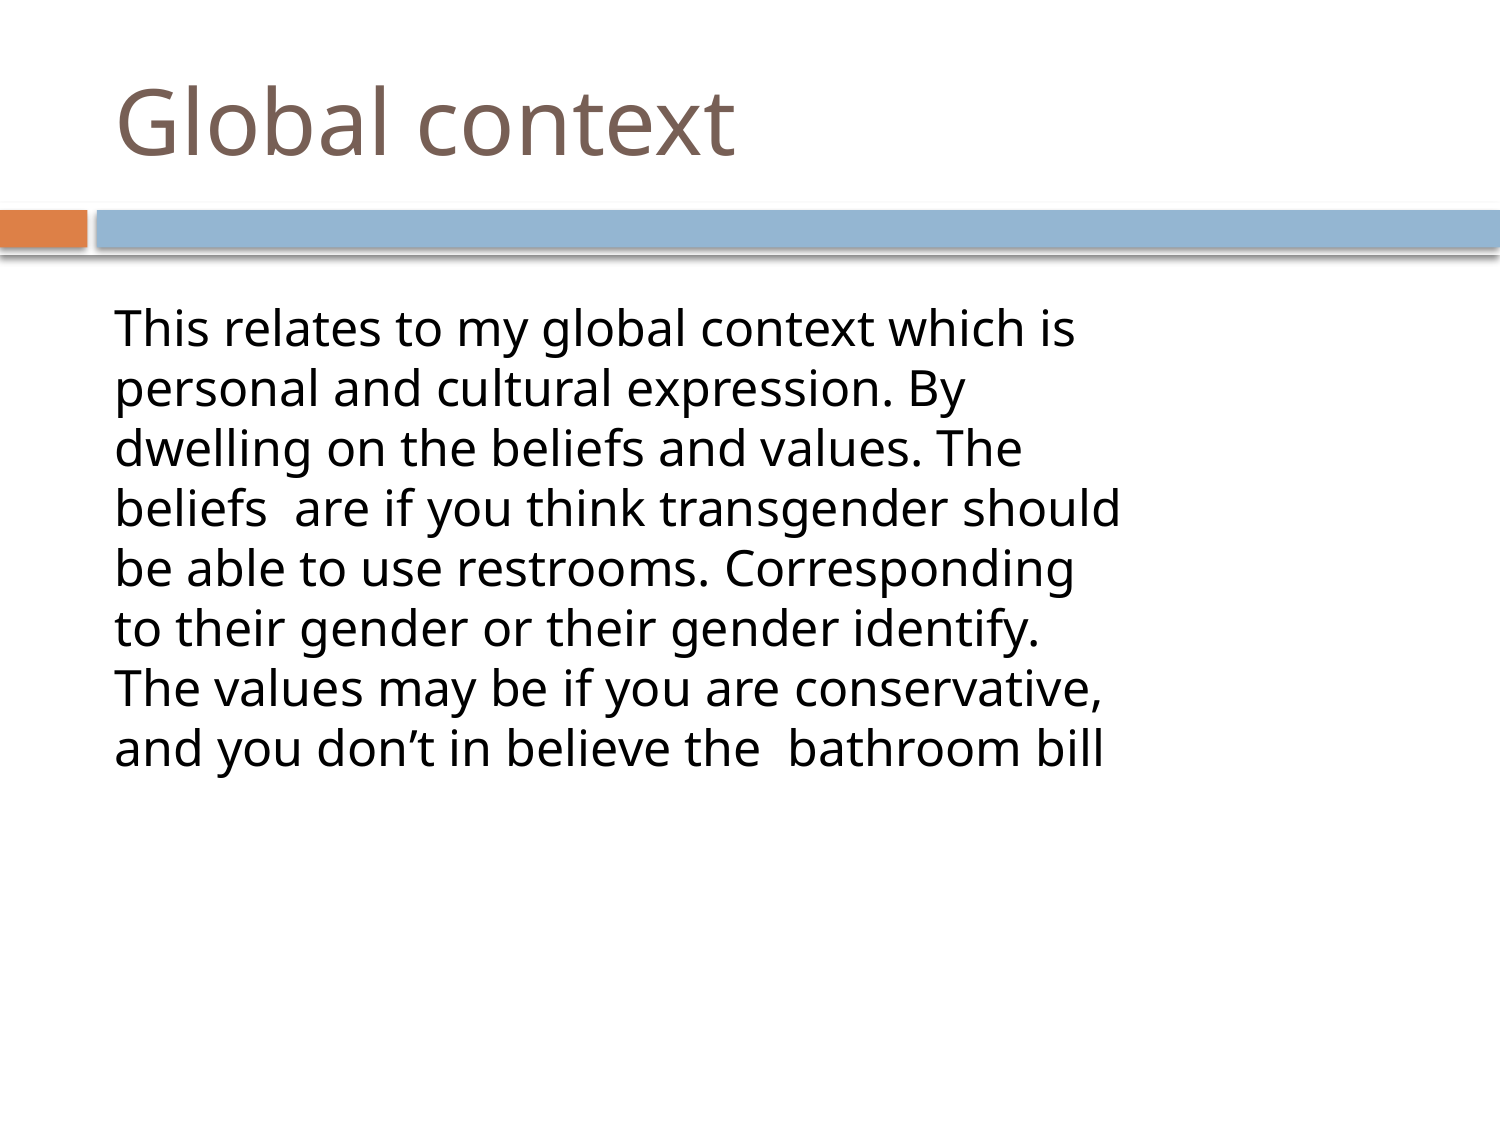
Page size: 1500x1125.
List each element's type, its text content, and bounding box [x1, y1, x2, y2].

text_box This relates to my global context which is personal and cultural expression. By dwelling on the beliefs and values. The beliefs are if you think transgender should be able to use restrooms. Corresponding to their gender or their gender identify. The values may be if you are conservative, and you don’t in believe the bathroom bill [99, 288, 1140, 784]
title Global context [99, 37, 1438, 200]
